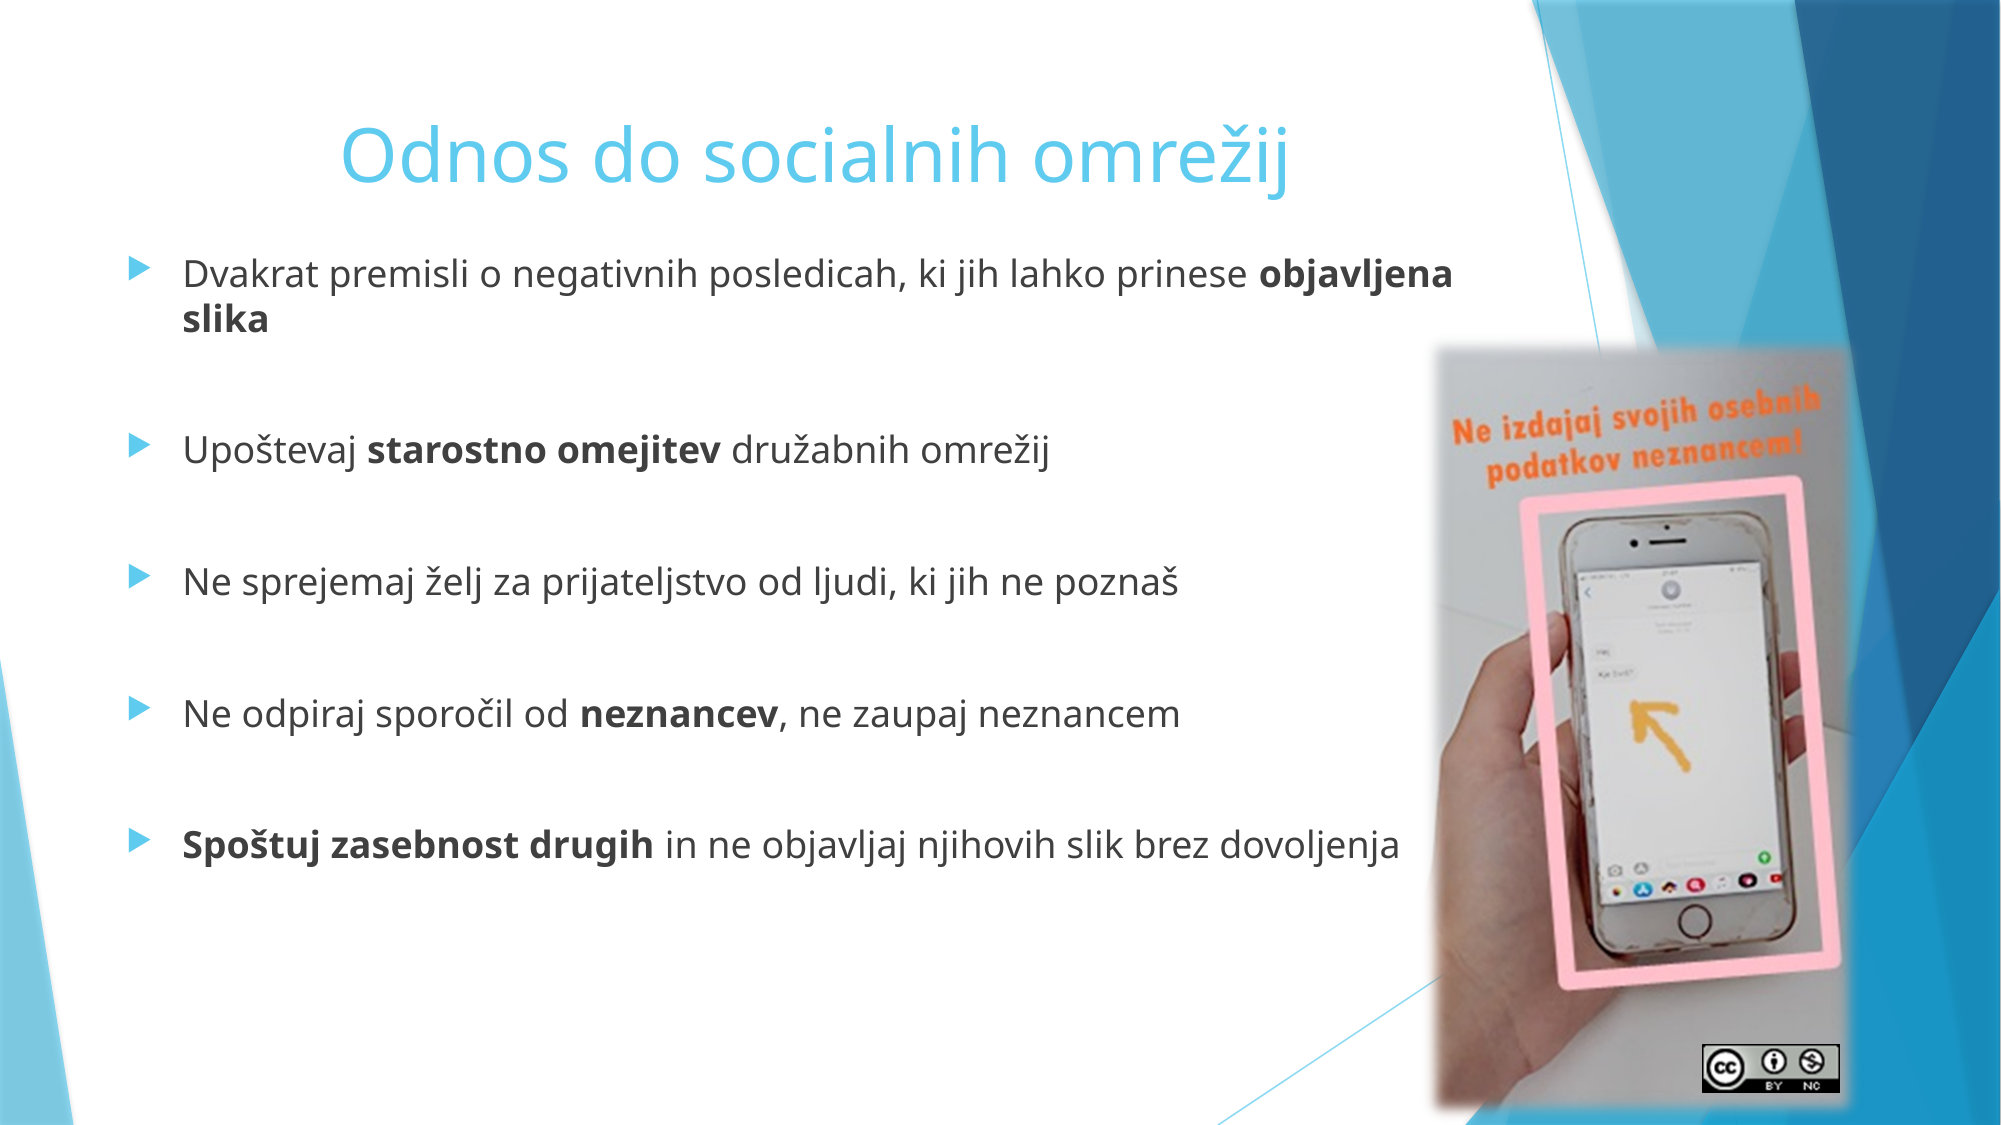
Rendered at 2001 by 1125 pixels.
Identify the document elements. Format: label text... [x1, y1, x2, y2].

picture [1419, 330, 1867, 1125]
list Dvakrat premisli o negativnih posledicah, ki jih lahko prinese objavljena slika Upoštevaj starostno omejitev družabnih omrežij Ne sprejemaj želj za prijateljstvo od ljudi, ki jih ne poznaš Ne odpiraj sporočil od neznancev, ne zaupaj neznancem Spoštuj zasebnost drugih in ne objavljaj njihovih slik brez dovoljenja [111, 242, 1522, 992]
title Odnos do socialnih omrežij [111, 99, 1522, 242]
